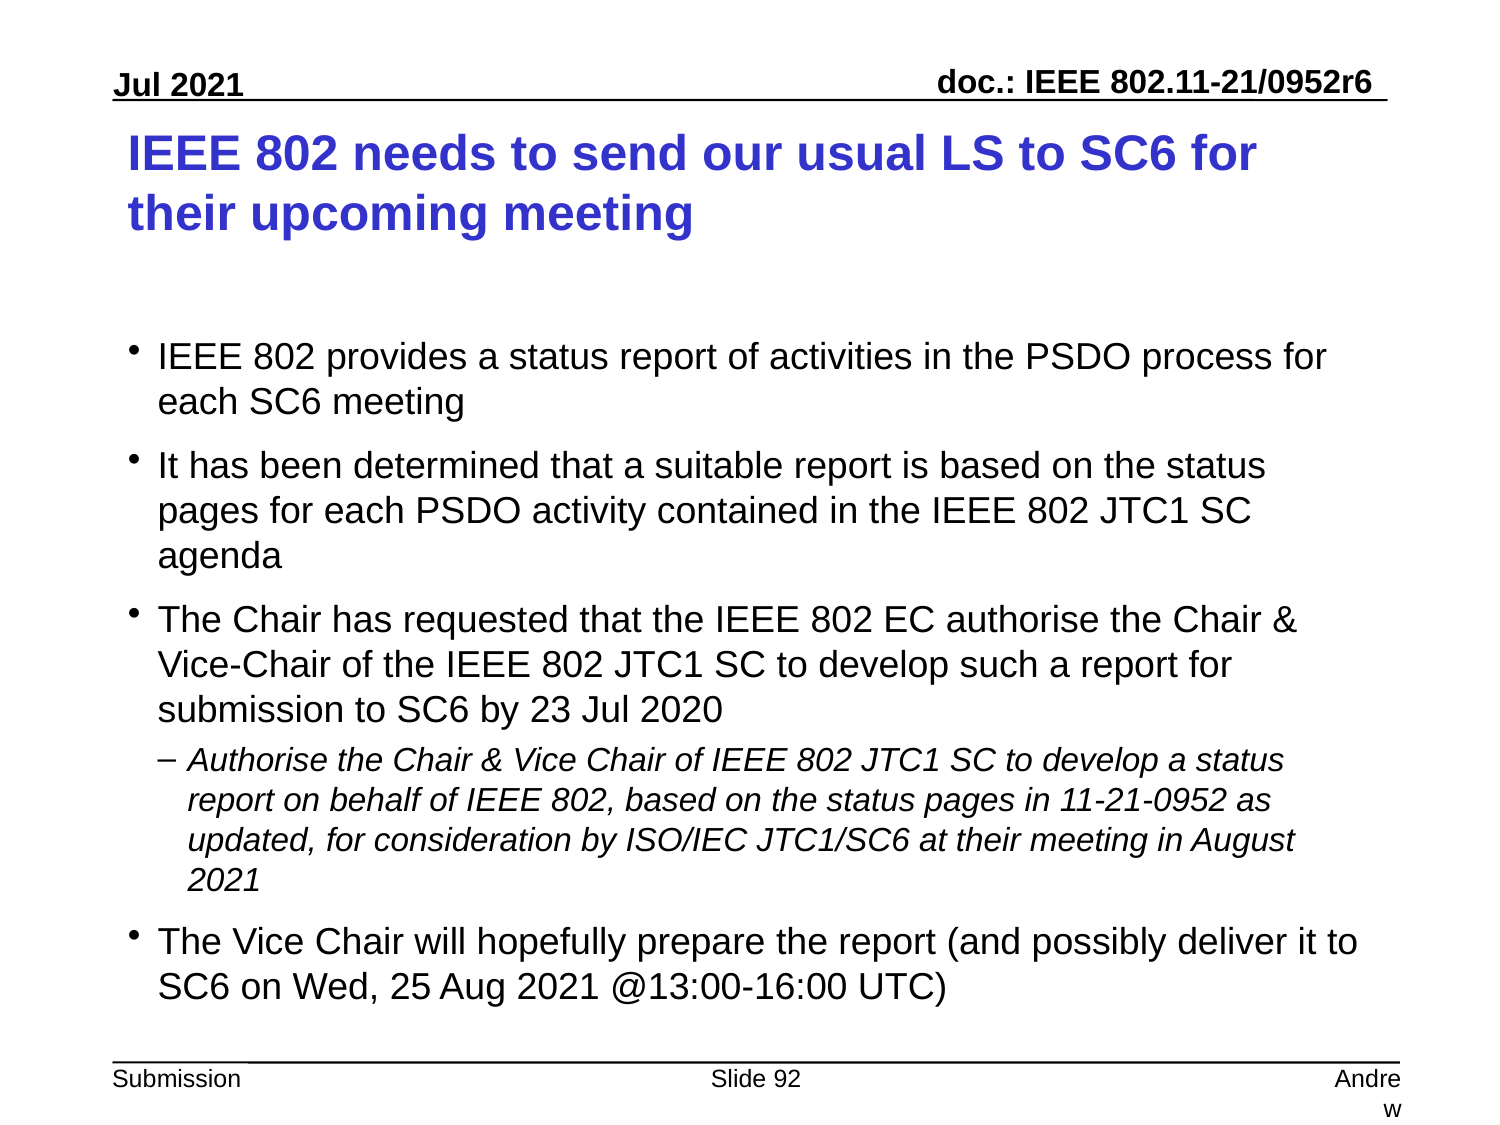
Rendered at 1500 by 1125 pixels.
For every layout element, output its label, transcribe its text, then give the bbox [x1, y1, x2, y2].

list IEEE 802 provides a status report of activities in the PSDO process for each SC6 meeting It has been determined that a suitable report is based on the status pages for each PSDO activity contained in the IEEE 802 JTC1 SC agenda The Chair has requested that the IEEE 802 EC authorise the Chair & Vice-Chair of the IEEE 802 JTC1 SC to develop such a report for submission to SC6 by 23 Jul 2020 Authorise the Chair & Vice Chair of IEEE 802 JTC1 SC to develop a status report on behalf of IEEE 802, based on the status pages in 11-21-0952 as updated, for consideration by ISO/IEC JTC1/SC6 at their meeting in August 2021 The Vice Chair will hopefully prepare the report (and possibly deliver it to SC6 on Wed, 25 Aug 2021 @13:00-16:00 UTC) [112, 324, 1388, 1000]
footer Andrew Myles, Cisco [1320, 1061, 1402, 1093]
title IEEE 802 needs to send our usual LS to SC6 for their upcoming meeting [112, 112, 1388, 288]
slide_number Slide 92 [709, 1061, 803, 1093]
